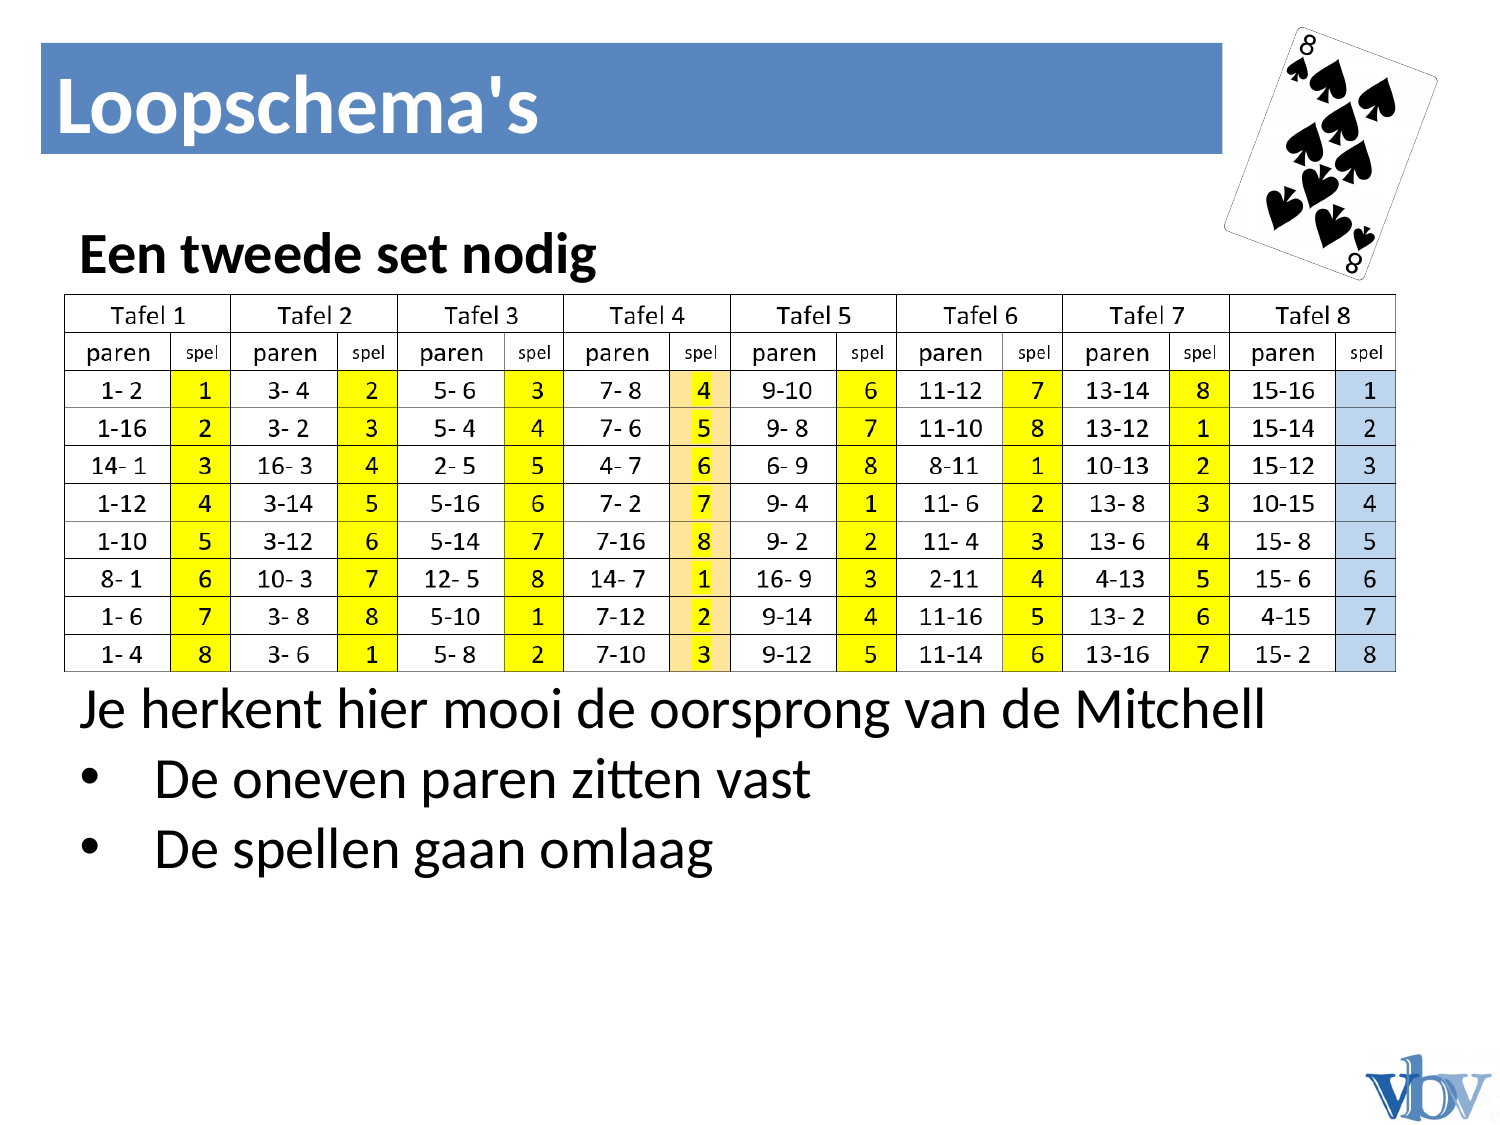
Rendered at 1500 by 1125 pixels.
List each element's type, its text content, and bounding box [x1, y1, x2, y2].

text_box Loopschema's [41, 42, 1412, 158]
picture [1231, 158, 1409, 208]
picture [1412, 68, 1438, 148]
text_box Een tweede set nodig Je herkent hier mooi de oorsprong van de Mitchell De oneven paren zitten vast De spellen gaan omlaag [64, 208, 1500, 888]
picture [1293, 26, 1341, 42]
picture [64, 294, 1397, 672]
picture [1365, 1048, 1500, 1125]
